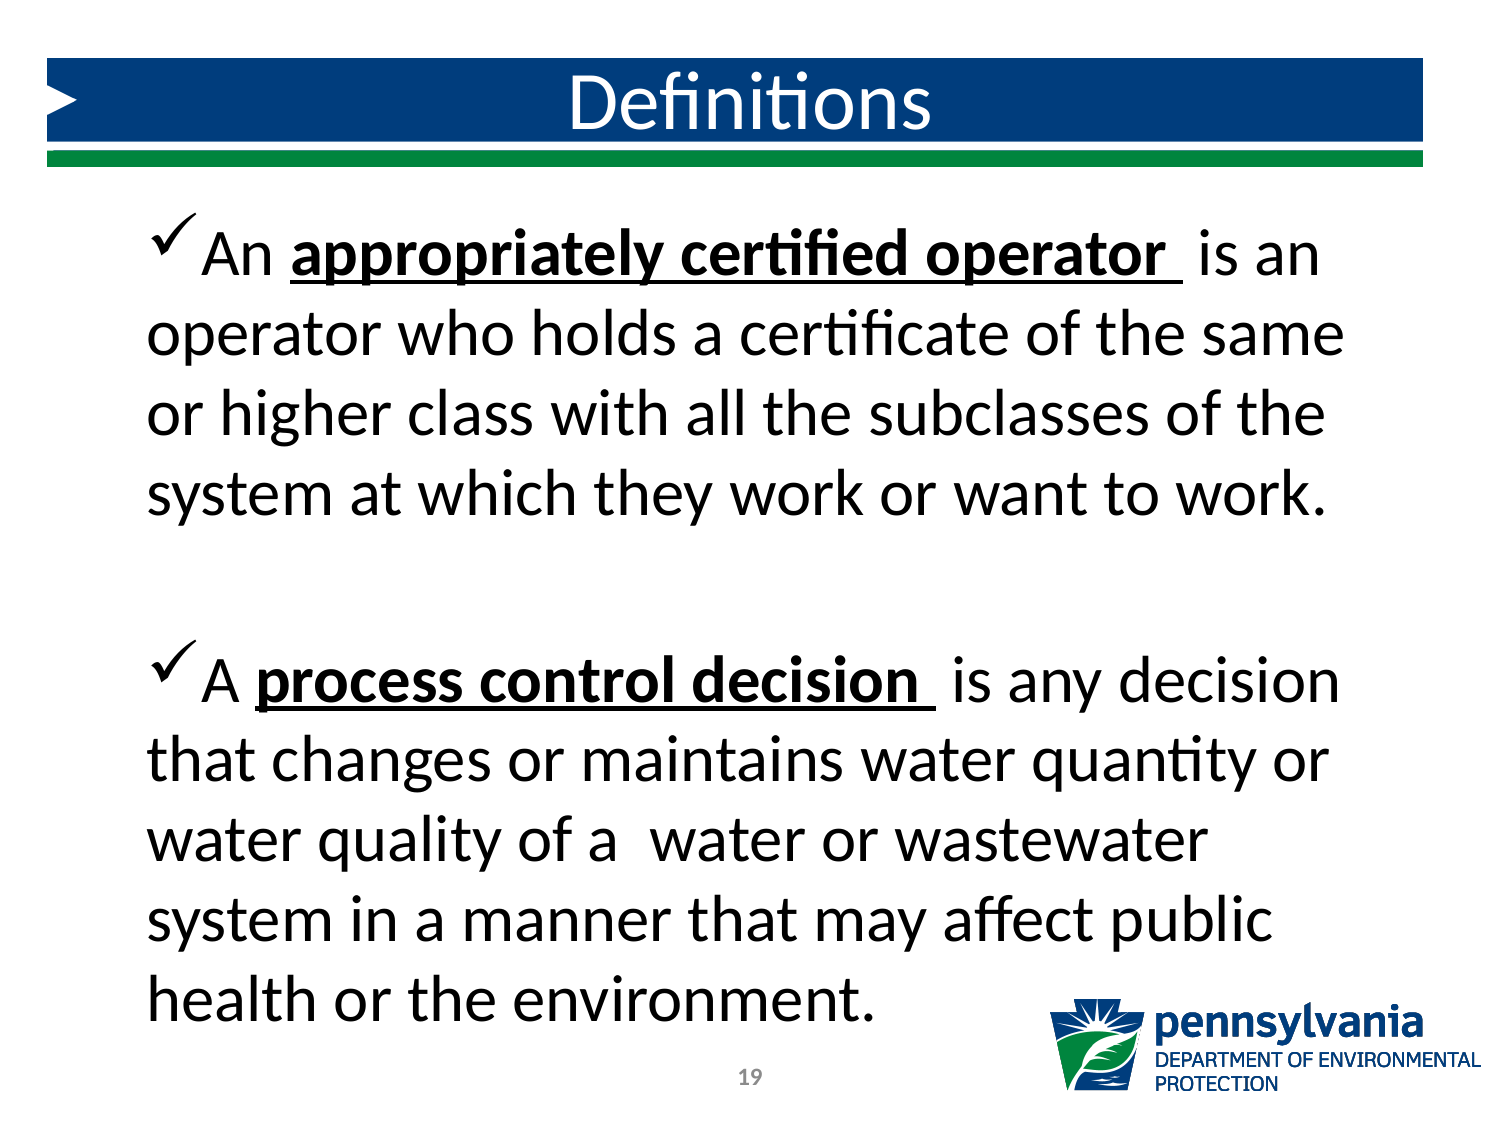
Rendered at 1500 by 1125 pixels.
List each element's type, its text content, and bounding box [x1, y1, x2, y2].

title Definitions [75, 38, 1425, 181]
slide_number 19 [575, 1045, 925, 1106]
picture [1050, 999, 1481, 1091]
list An appropriately certified operator is an operator who holds a certificate of the same or higher class with all the subclasses of the system at which they work or want to work. A process control decision is any decision that changes or maintains water quantity or water quality of a water or wastewater system in a manner that may affect public health or the environment. [75, 201, 1425, 957]
picture [47, 58, 75, 167]
